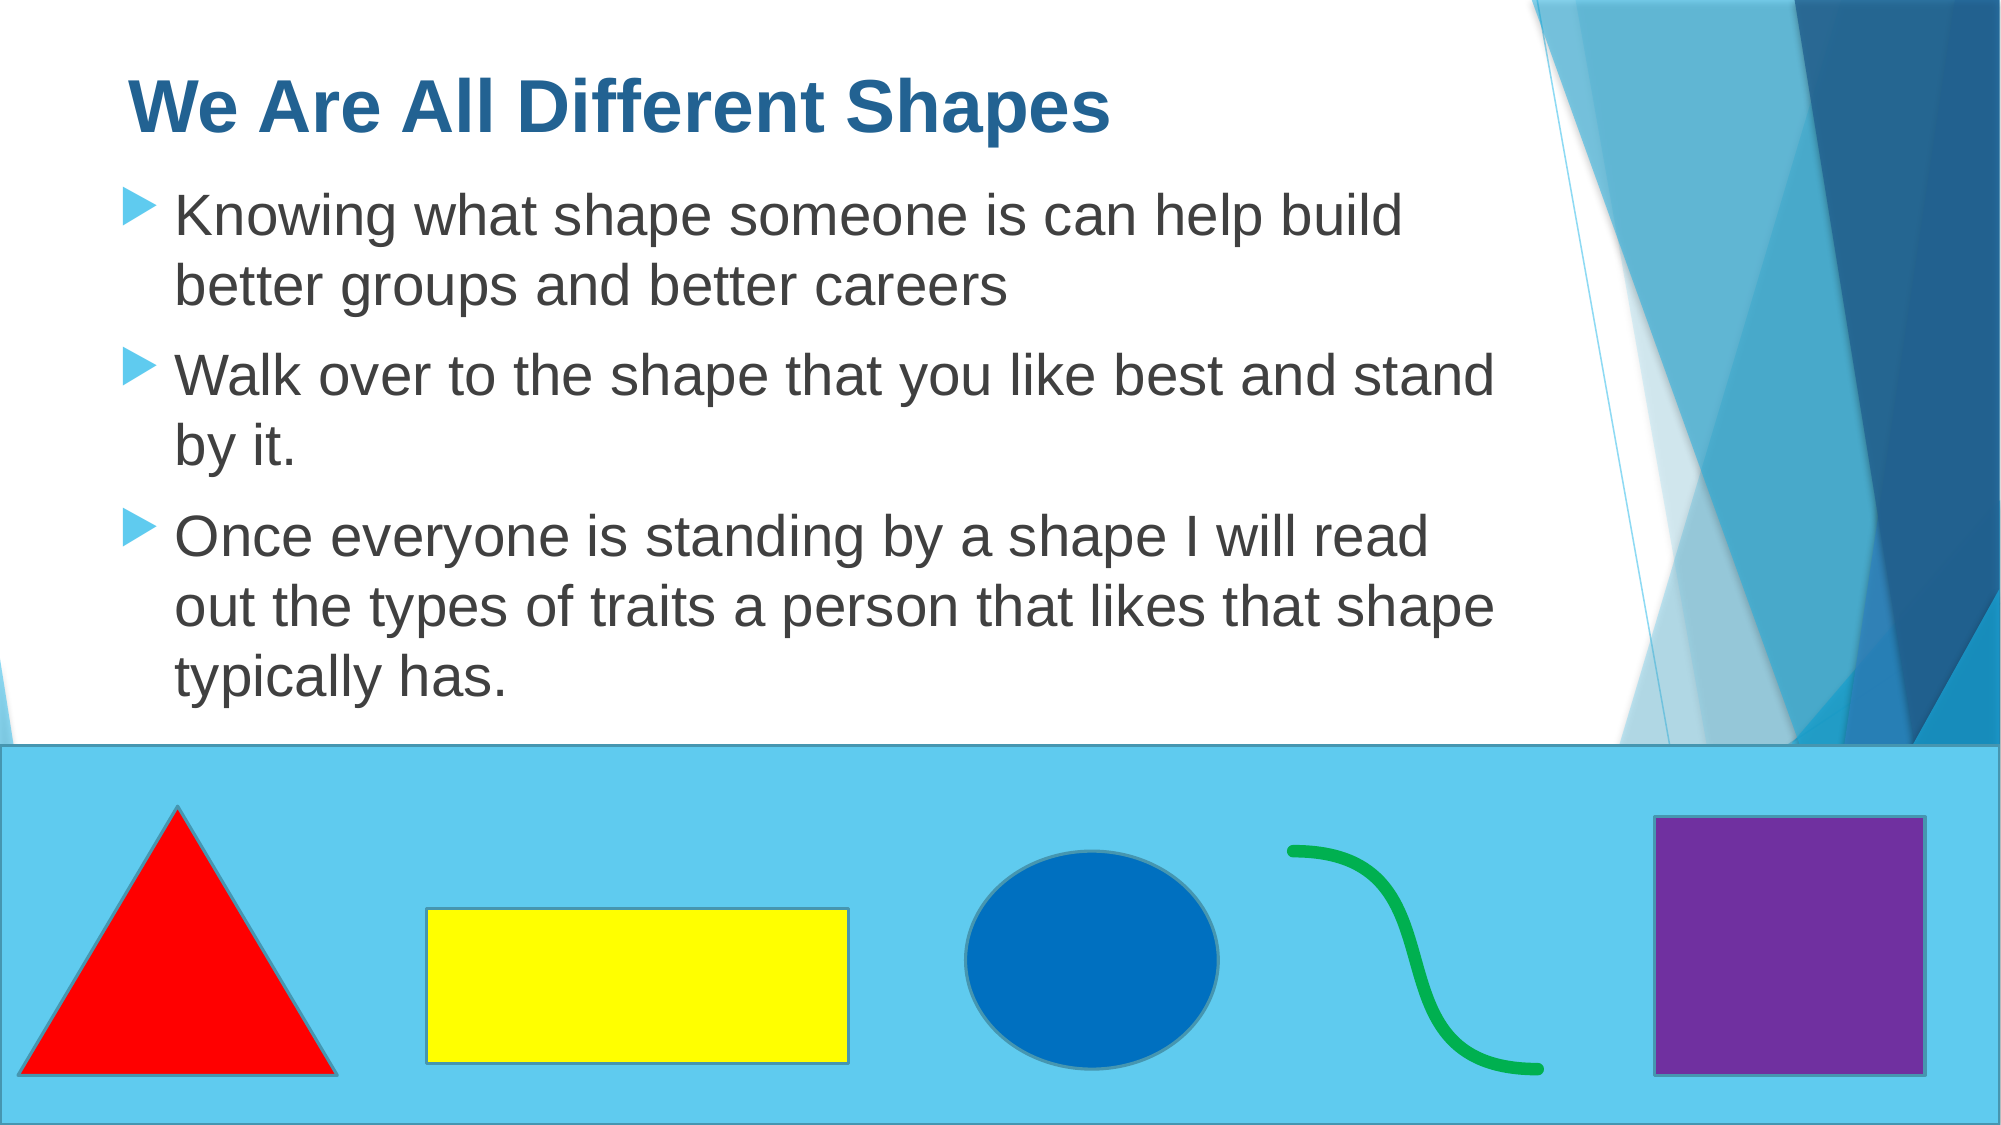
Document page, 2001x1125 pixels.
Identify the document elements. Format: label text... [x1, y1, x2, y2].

text_box [1653, 815, 1927, 1077]
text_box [1292, 850, 1539, 1070]
title We Are All Different Shapes [113, 49, 1524, 170]
text_box [16, 804, 339, 1077]
text_box [0, 744, 2000, 1125]
text_box [425, 907, 850, 1065]
text_box [963, 849, 1220, 1071]
list Knowing what shape someone is can help build better groups and better careers Walk over to the shape that you like best and stand by it. Once everyone is standing by a shape I will read out the types of traits a person that likes that shape typically has. [103, 169, 1514, 744]
